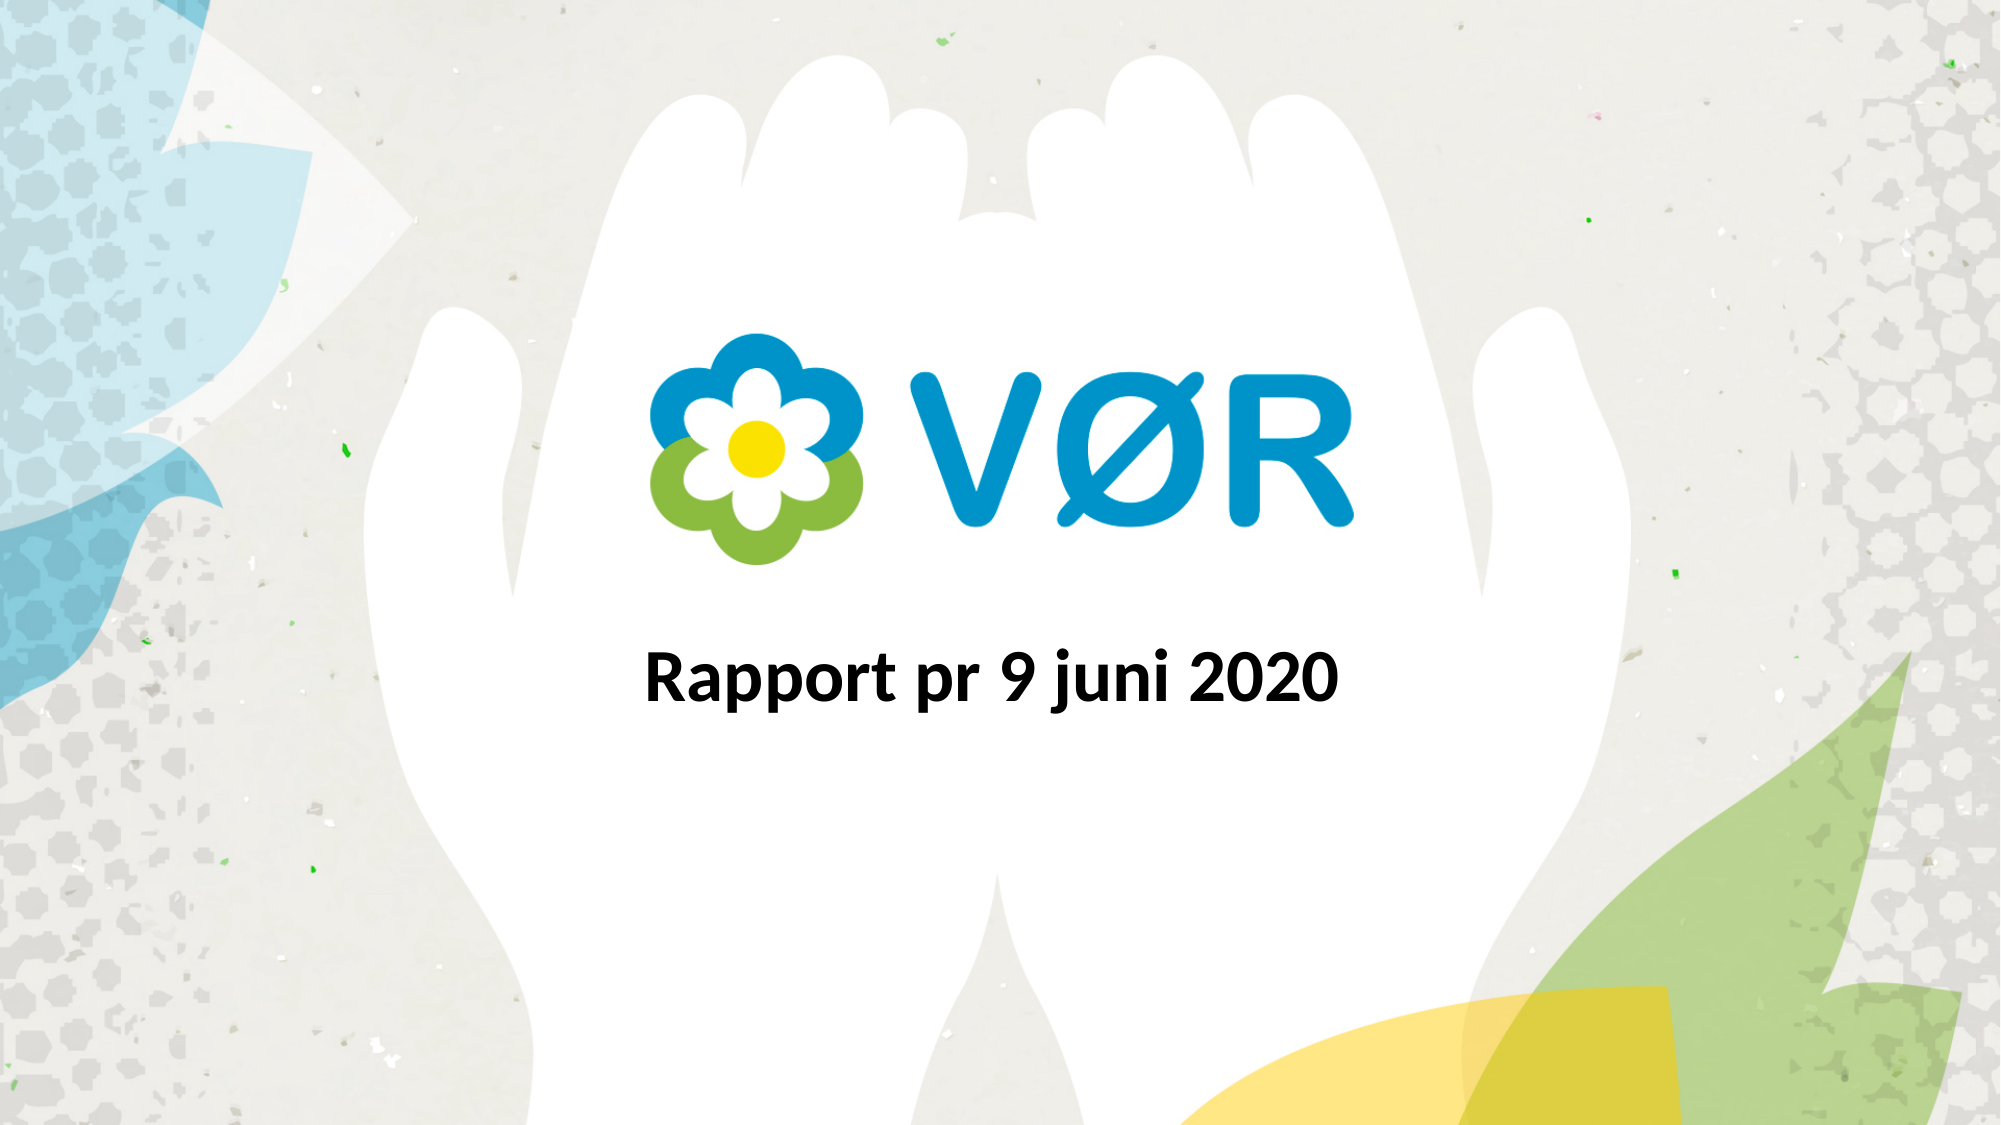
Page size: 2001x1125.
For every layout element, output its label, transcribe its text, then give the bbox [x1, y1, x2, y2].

picture [0, 0, 2001, 1125]
subtitle Rapport pr 9 juni 2020 [400, 629, 1585, 864]
